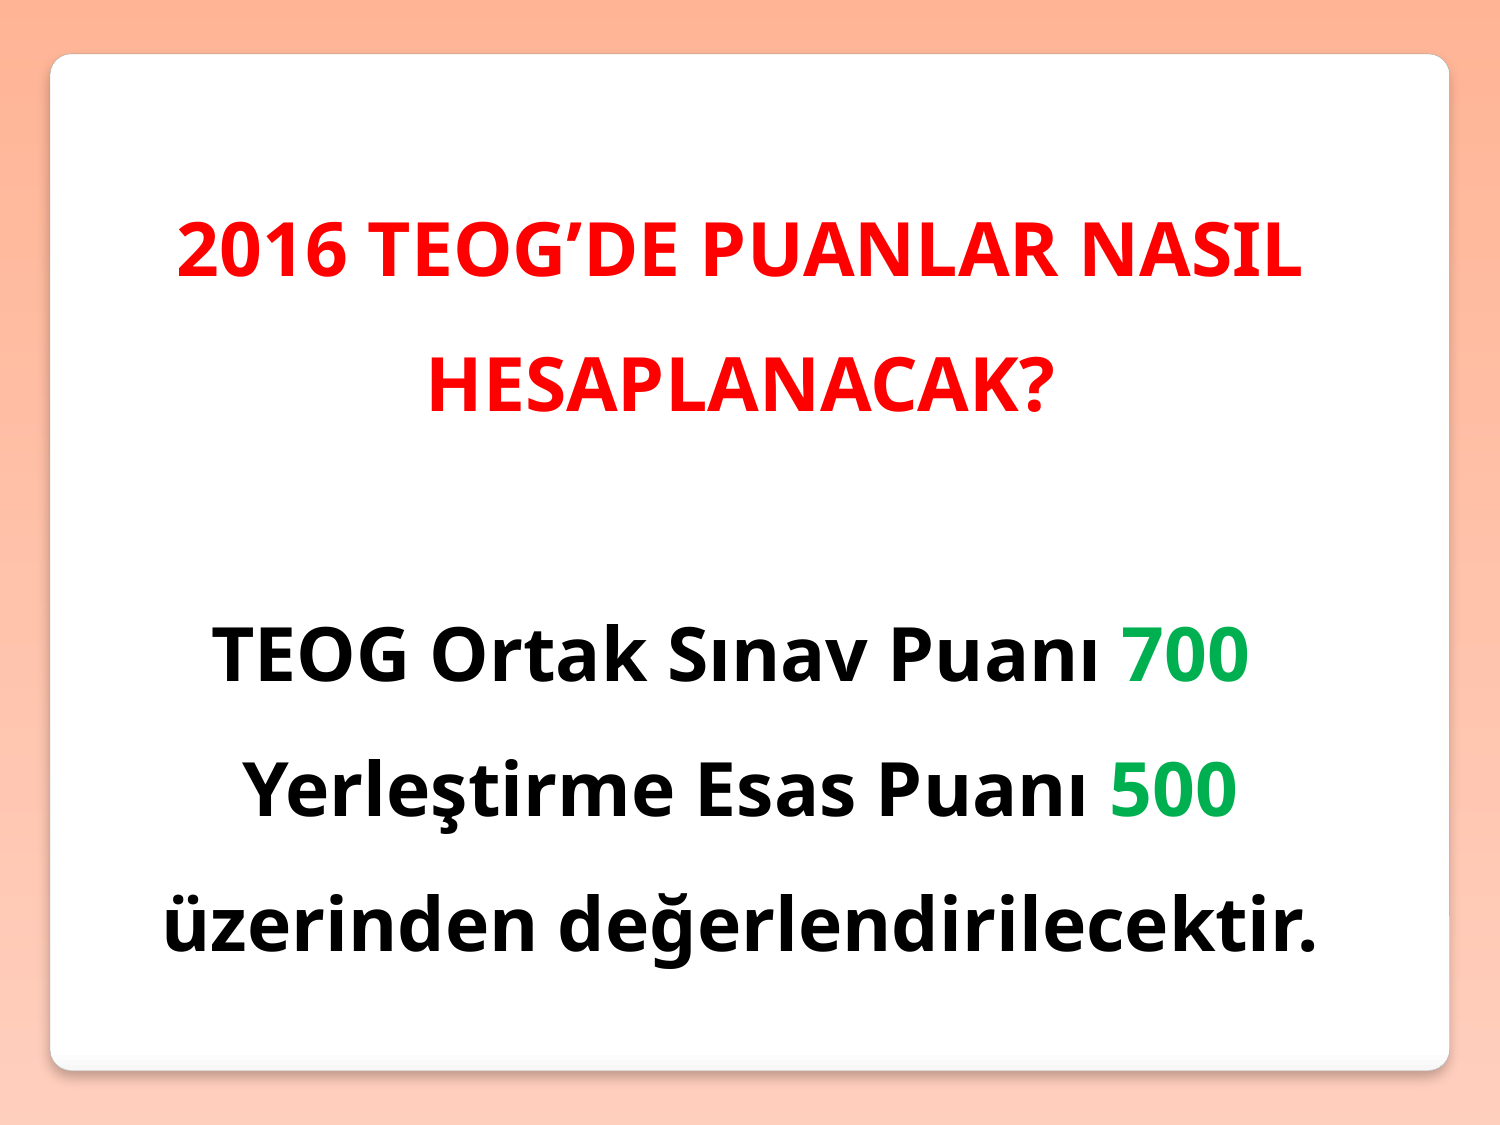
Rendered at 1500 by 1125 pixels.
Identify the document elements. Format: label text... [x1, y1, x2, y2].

text_box 2016 TEOG’DE PUANLAR NASIL HESAPLANACAK? TEOG Ortak Sınav Puanı 700 Yerleştirme Esas Puanı 500 üzerinden değerlendirilecektir. [60, 148, 1421, 974]
